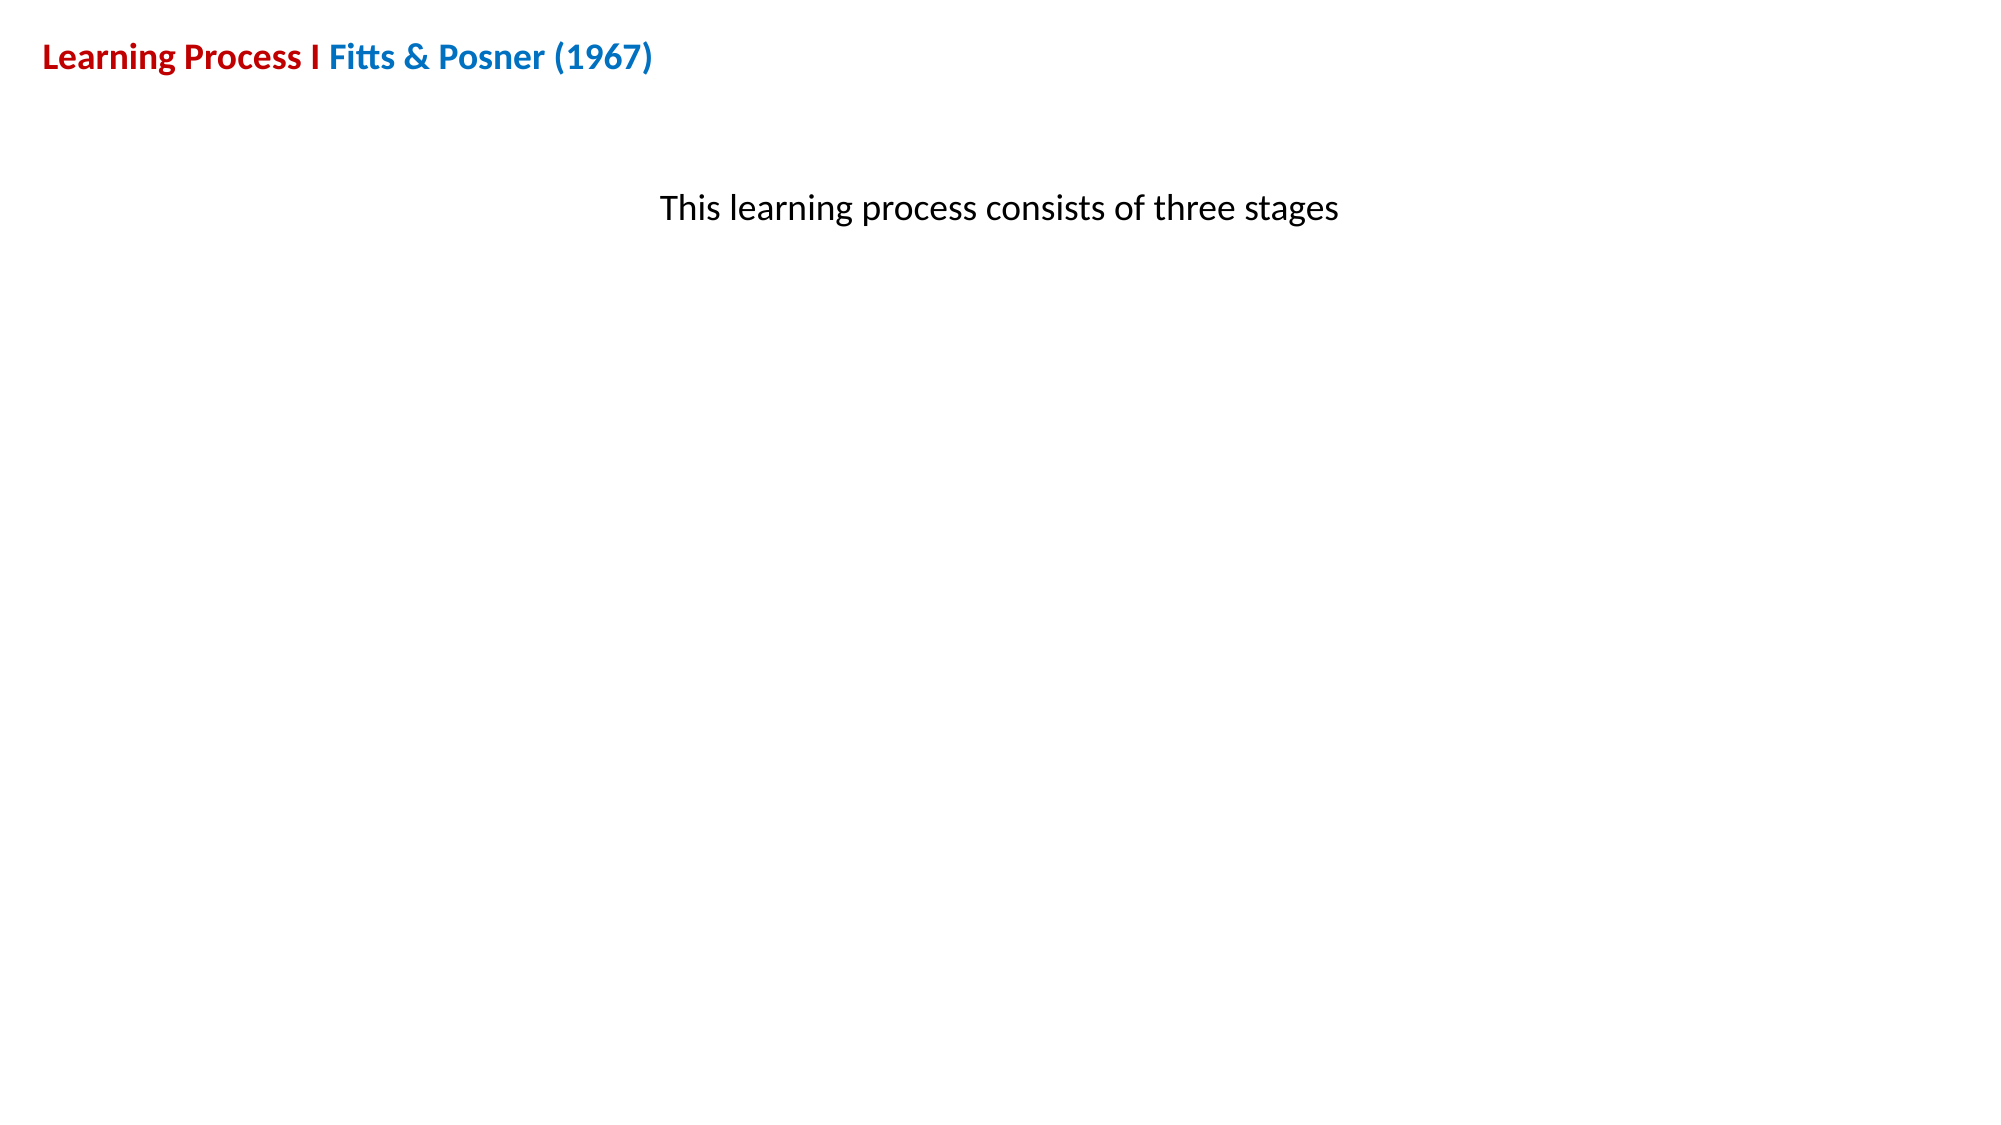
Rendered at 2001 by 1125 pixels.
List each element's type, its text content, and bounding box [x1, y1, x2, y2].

text_box Learning Process I Fitts & Posner (1967) [27, 24, 669, 85]
text_box This learning process consists of three stages [0, 175, 2000, 236]
